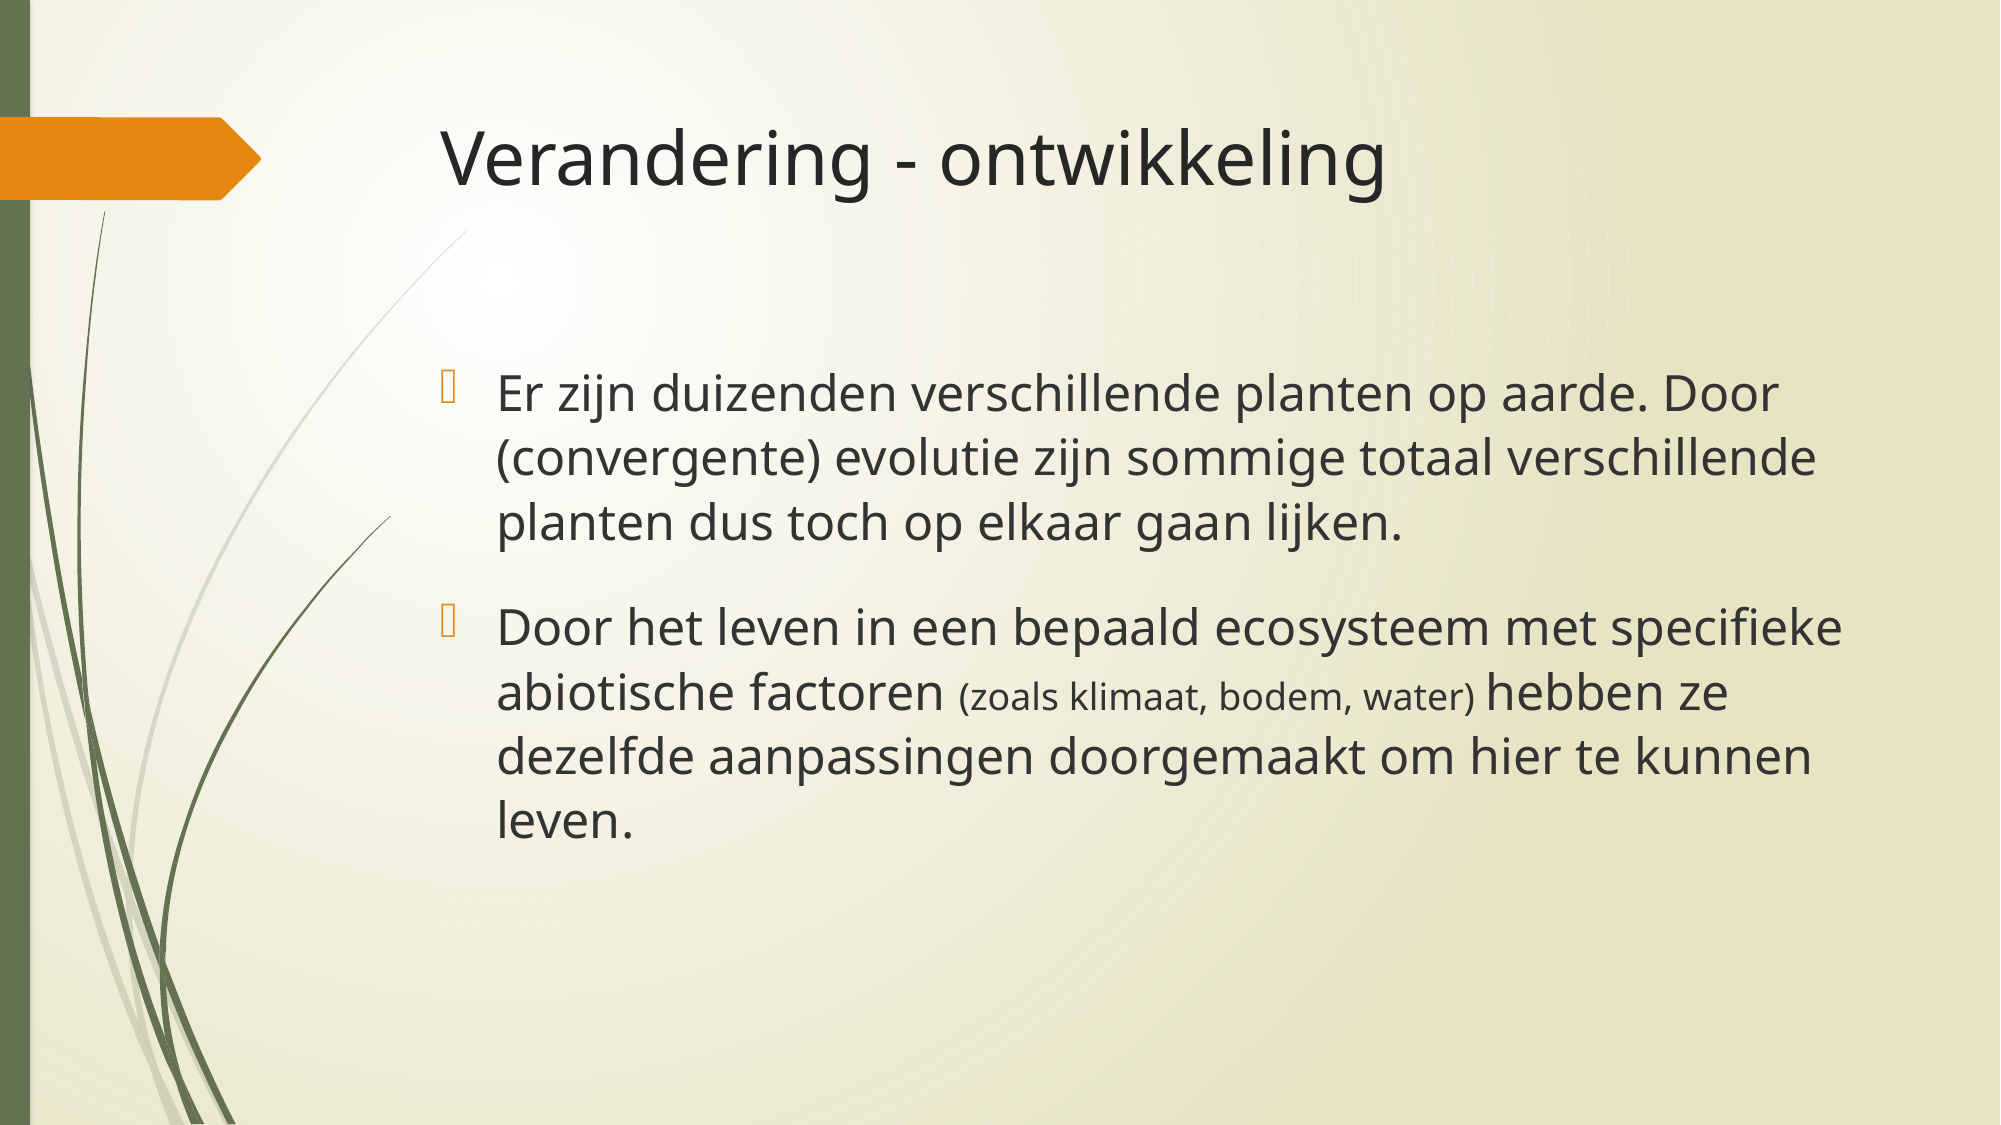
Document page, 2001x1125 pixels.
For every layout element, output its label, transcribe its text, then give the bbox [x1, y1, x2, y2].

list Er zijn duizenden verschillende planten op aarde. Door (convergente) evolutie zijn sommige totaal verschillende planten dus toch op elkaar gaan lijken. Door het leven in een bepaald ecosysteem met specifieke abiotische factoren (zoals klimaat, bodem, water) hebben ze dezelfde aanpassingen doorgemaakt om hier te kunnen leven. [424, 350, 1888, 970]
title Verandering - ontwikkeling [425, 102, 1888, 313]
